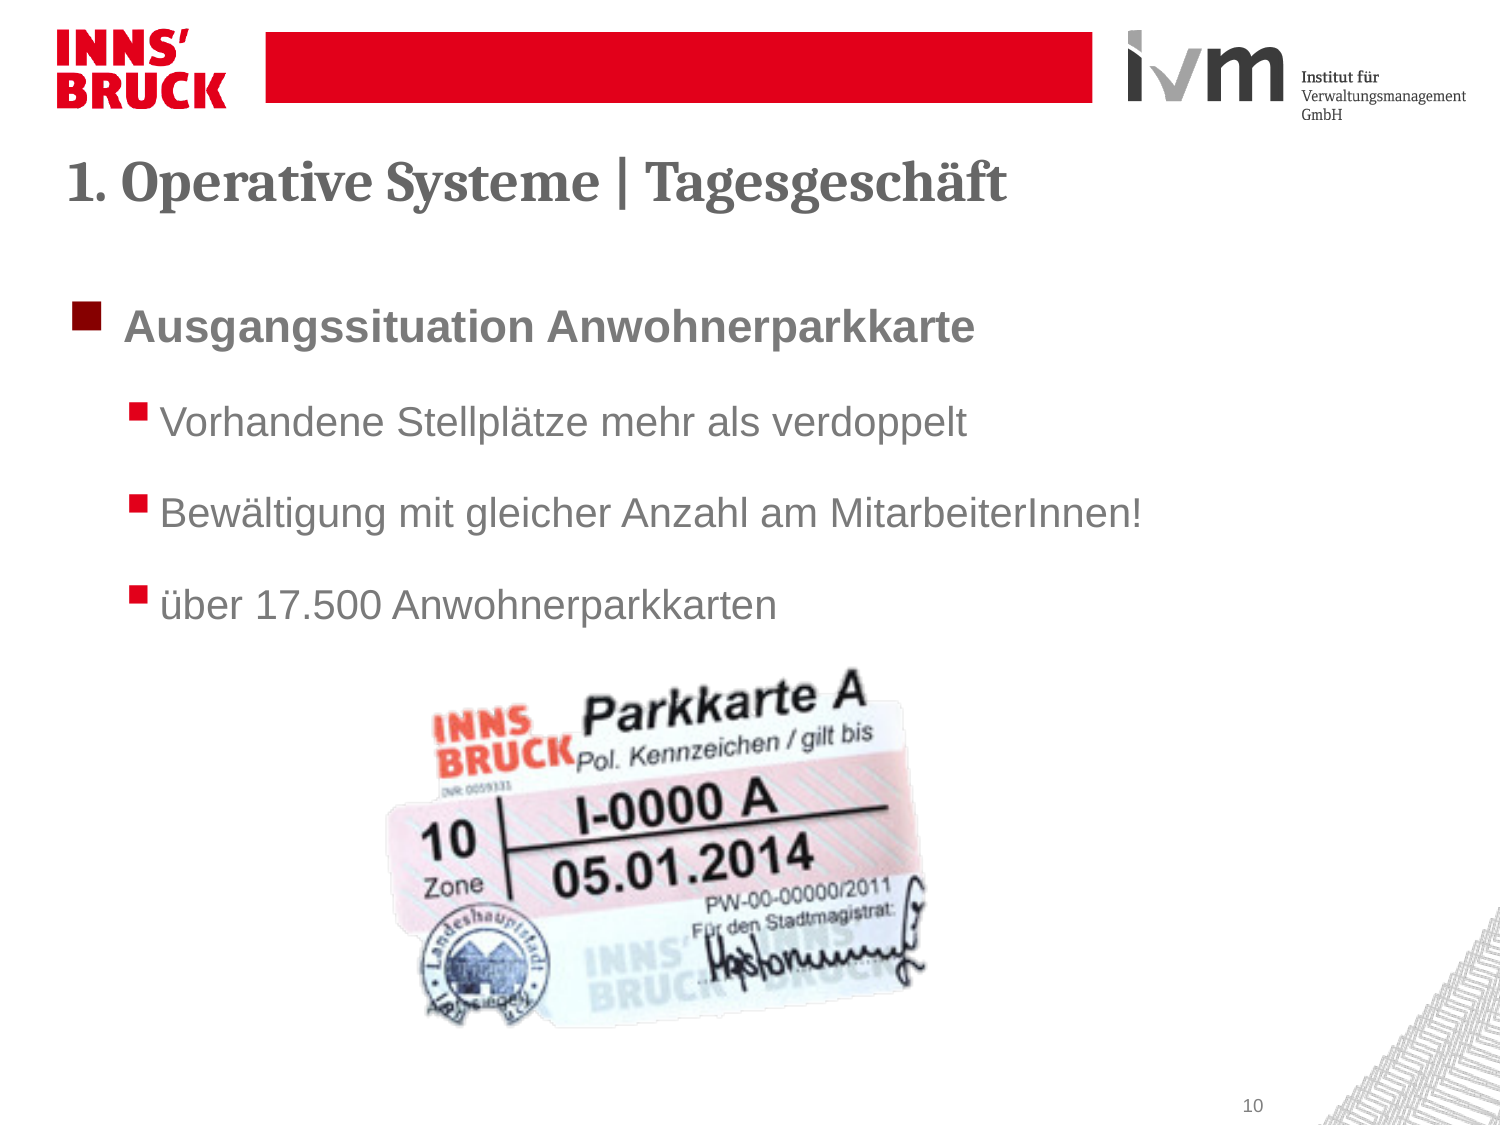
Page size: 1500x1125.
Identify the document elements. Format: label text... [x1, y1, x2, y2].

picture [1092, 869, 1500, 1125]
picture [1128, 30, 1466, 120]
list Ausgangssituation Anwohnerparkkarte Vorhandene Stellplätze mehr als verdoppelt Bewältigung mit gleicher Anzahl am MitarbeiterInnen! über 17.500 Anwohnerparkkarten [52, 255, 1476, 1047]
picture [53, 23, 230, 112]
title 1. Operative Systeme | Tagesgeschäft [52, 148, 1471, 209]
picture [359, 611, 999, 1072]
